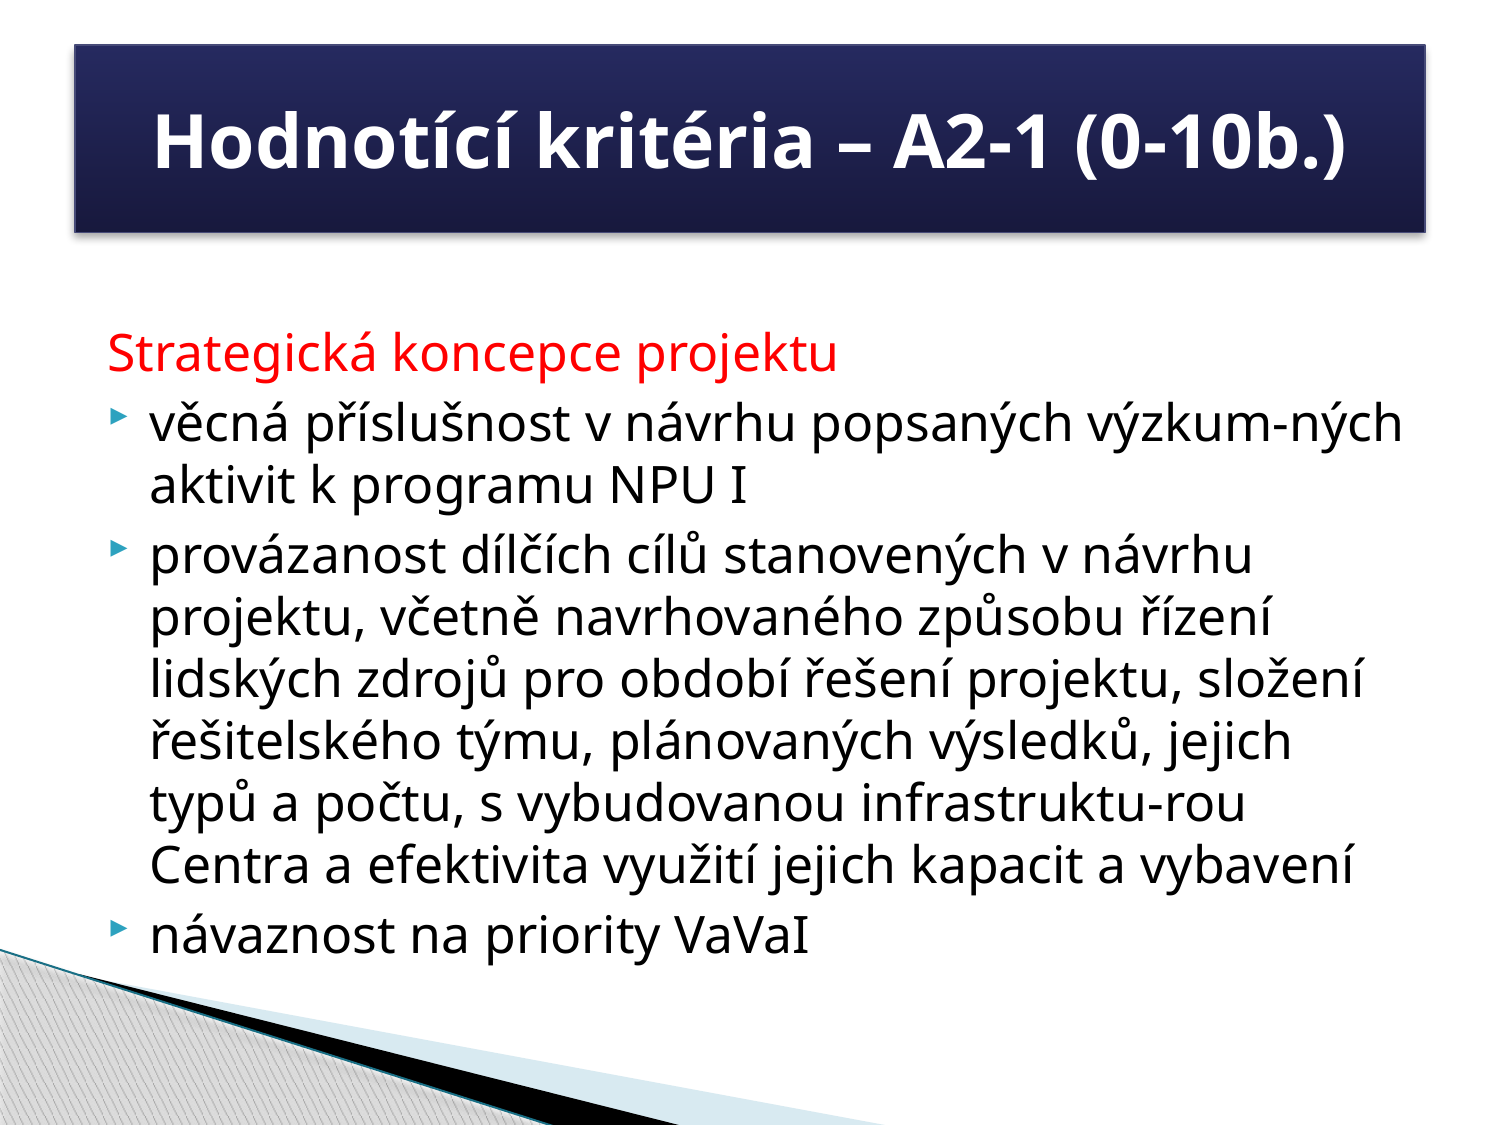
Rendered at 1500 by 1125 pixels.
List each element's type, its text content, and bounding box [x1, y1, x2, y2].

list Strategická koncepce projektu věcná příslušnost v návrhu popsaných výzkum-ných aktivit k programu NPU I provázanost dílčích cílů stanovených v návrhu projektu, včetně navrhovaného způsobu řízení lidských zdrojů pro období řešení projektu, složení řešitelského týmu, plánovaných výsledků, jejich typů a počtu, s vybudovanou infrastruktu-rou Centra a efektivita využití jejich kapacit a vybavení návaznost na priority VaVaI [75, 243, 1425, 986]
title Hodnotící kritéria – A2-1 (0-10b.) [74, 44, 1426, 233]
